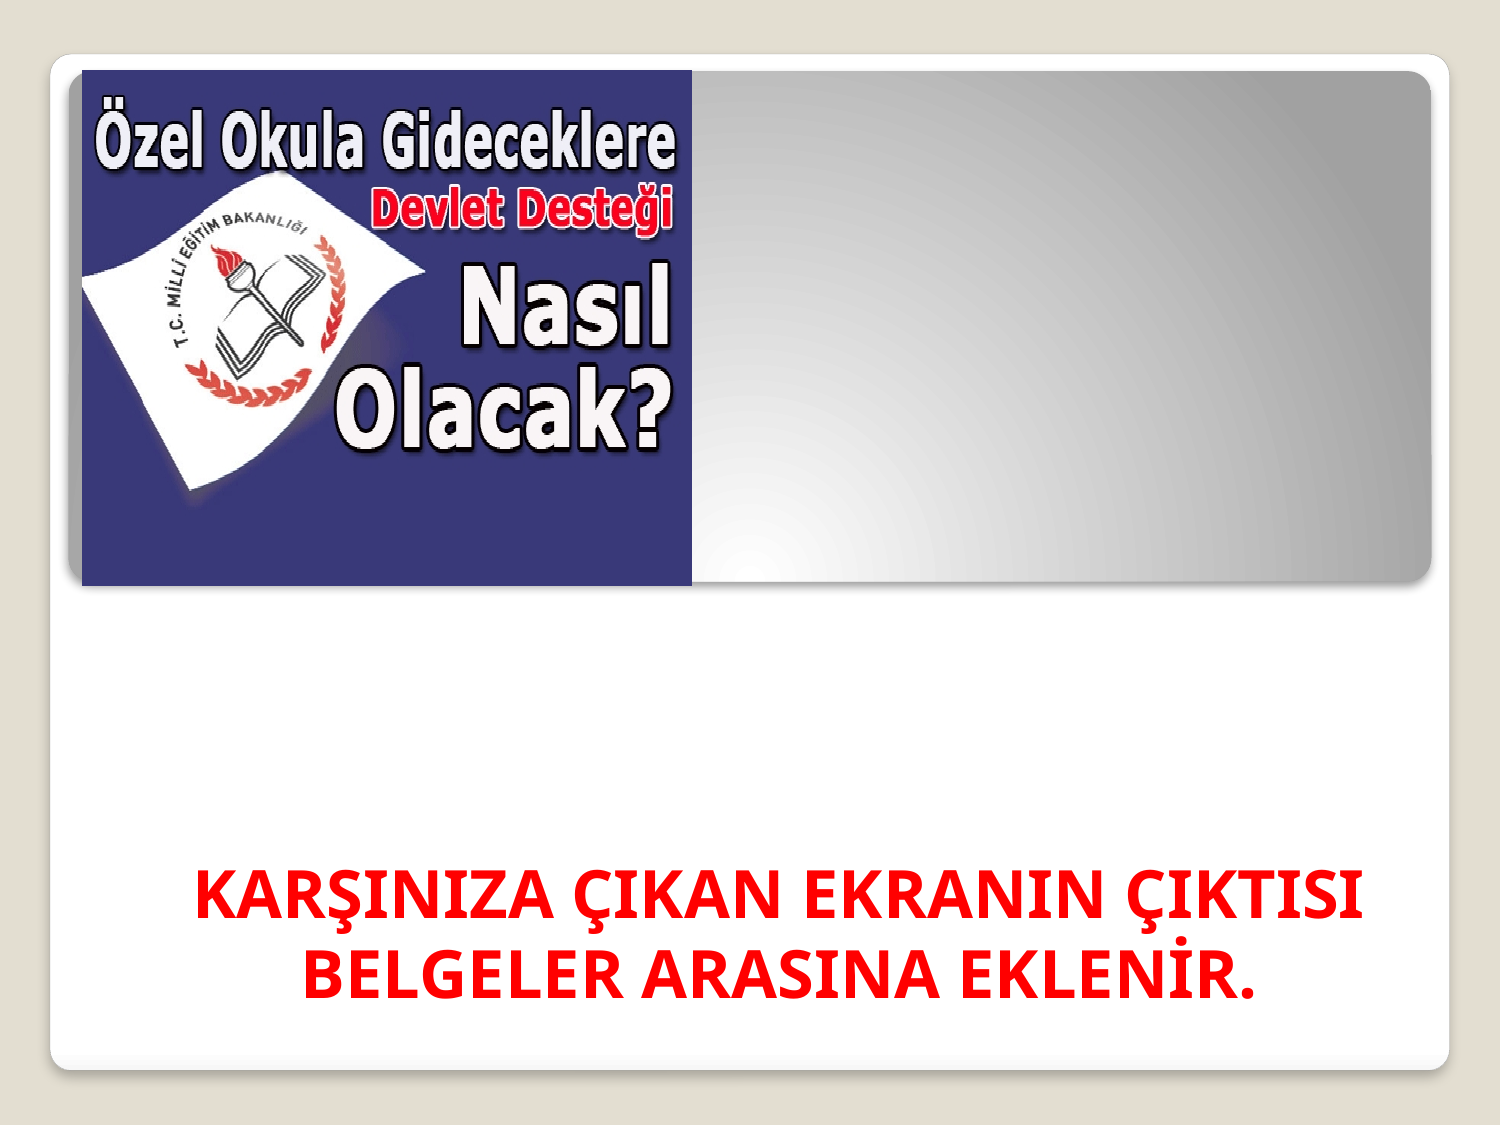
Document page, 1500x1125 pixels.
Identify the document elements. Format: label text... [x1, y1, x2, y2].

picture [81, 70, 692, 586]
title KARŞINIZA ÇIKAN EKRANIN ÇIKTISI BELGELER ARASINA EKLENİR. [128, 632, 1430, 1020]
